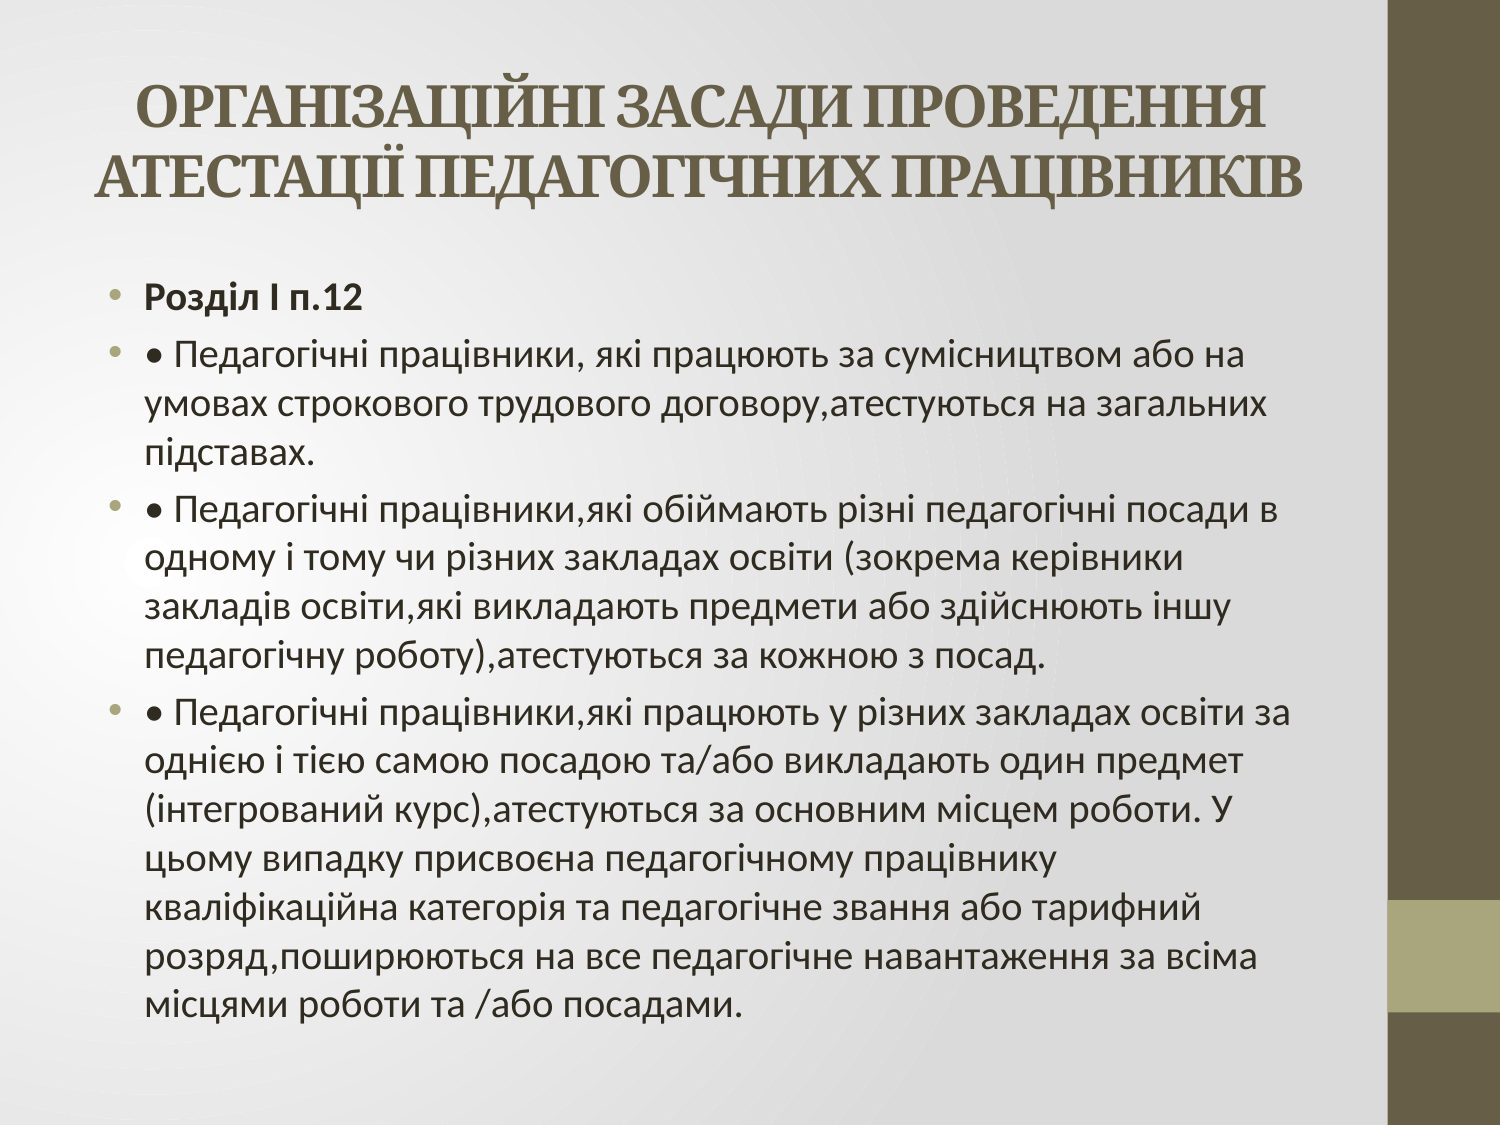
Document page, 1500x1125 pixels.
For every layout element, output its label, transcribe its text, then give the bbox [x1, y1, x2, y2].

title ОРГАНІЗАЦІЙНІ ЗАСАДИ ПРОВЕДЕННЯ АТЕСТАЦІЇ ПЕДАГОГІЧНИХ ПРАЦІВНИКІВ [75, 45, 1325, 233]
list Розділ І п.12 • Педагогічні працівники, які працюють за сумісництвом або на умовах строкового трудового договору,атестуються на загальних підставах. • Педагогічні працівники,які обіймають різні педагогічні посади в одному і тому чи різних закладах освіти (зокрема керівники закладів освіти,які викладають предмети або здійснюють іншу педагогічну роботу),атестуються за кожною з посад. • Педагогічні працівники,які працюють у різних закладах освіти за однією і тією самою посадою та/або викладають один предмет (інтегрований курс),атестуються за основним місцем роботи. У цьому випадку присвоєна педагогічному працівнику кваліфікаційна категорія та педагогічне звання або тарифний розряд,поширюються на все педагогічне навантаження за всіма місцями роботи та /або посадами. [75, 262, 1325, 1050]
